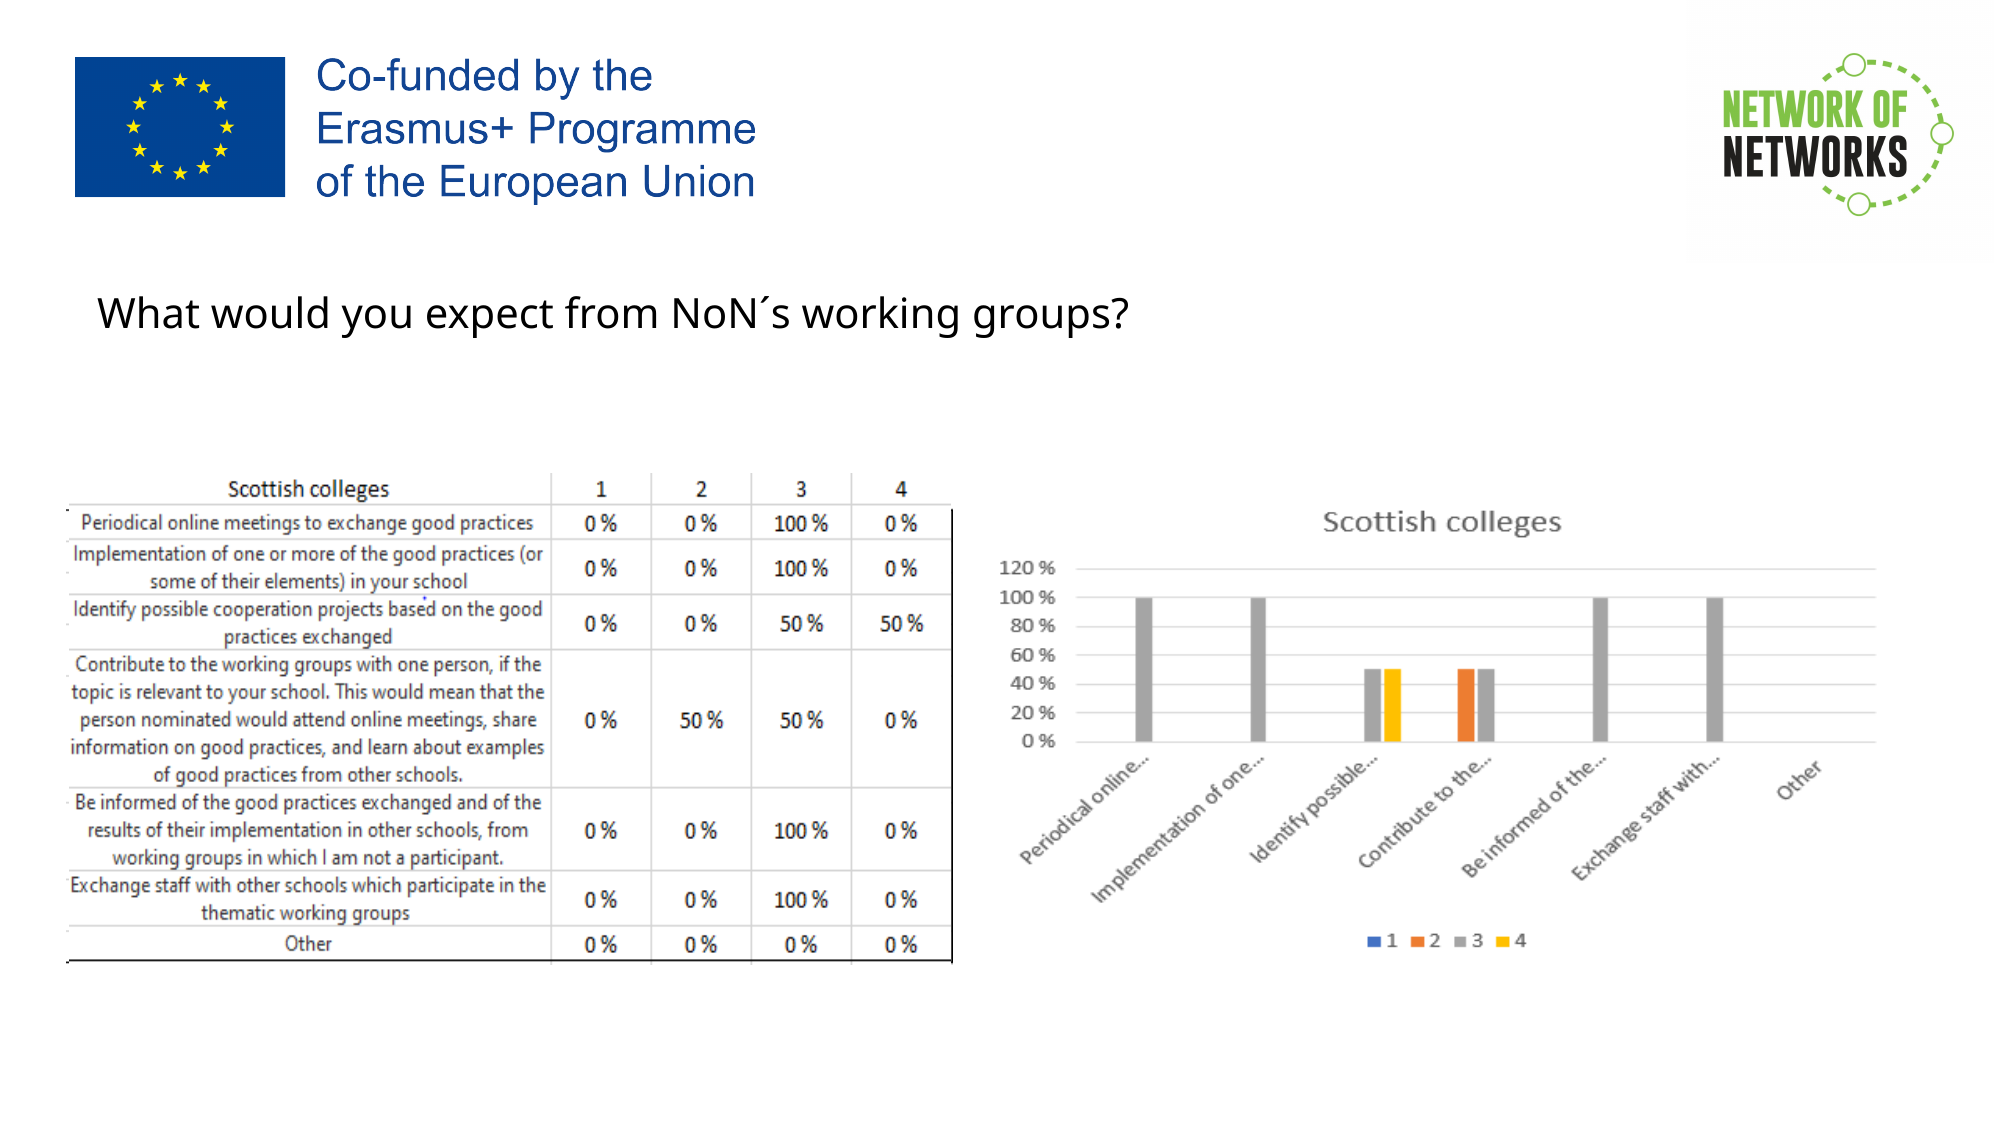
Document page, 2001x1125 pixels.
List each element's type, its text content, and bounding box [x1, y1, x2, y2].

picture [69, 473, 951, 965]
picture [999, 508, 1882, 965]
picture [75, 57, 755, 206]
picture [1686, 0, 1994, 263]
text_box What would you expect from NoN´s working groups? [82, 174, 1808, 457]
